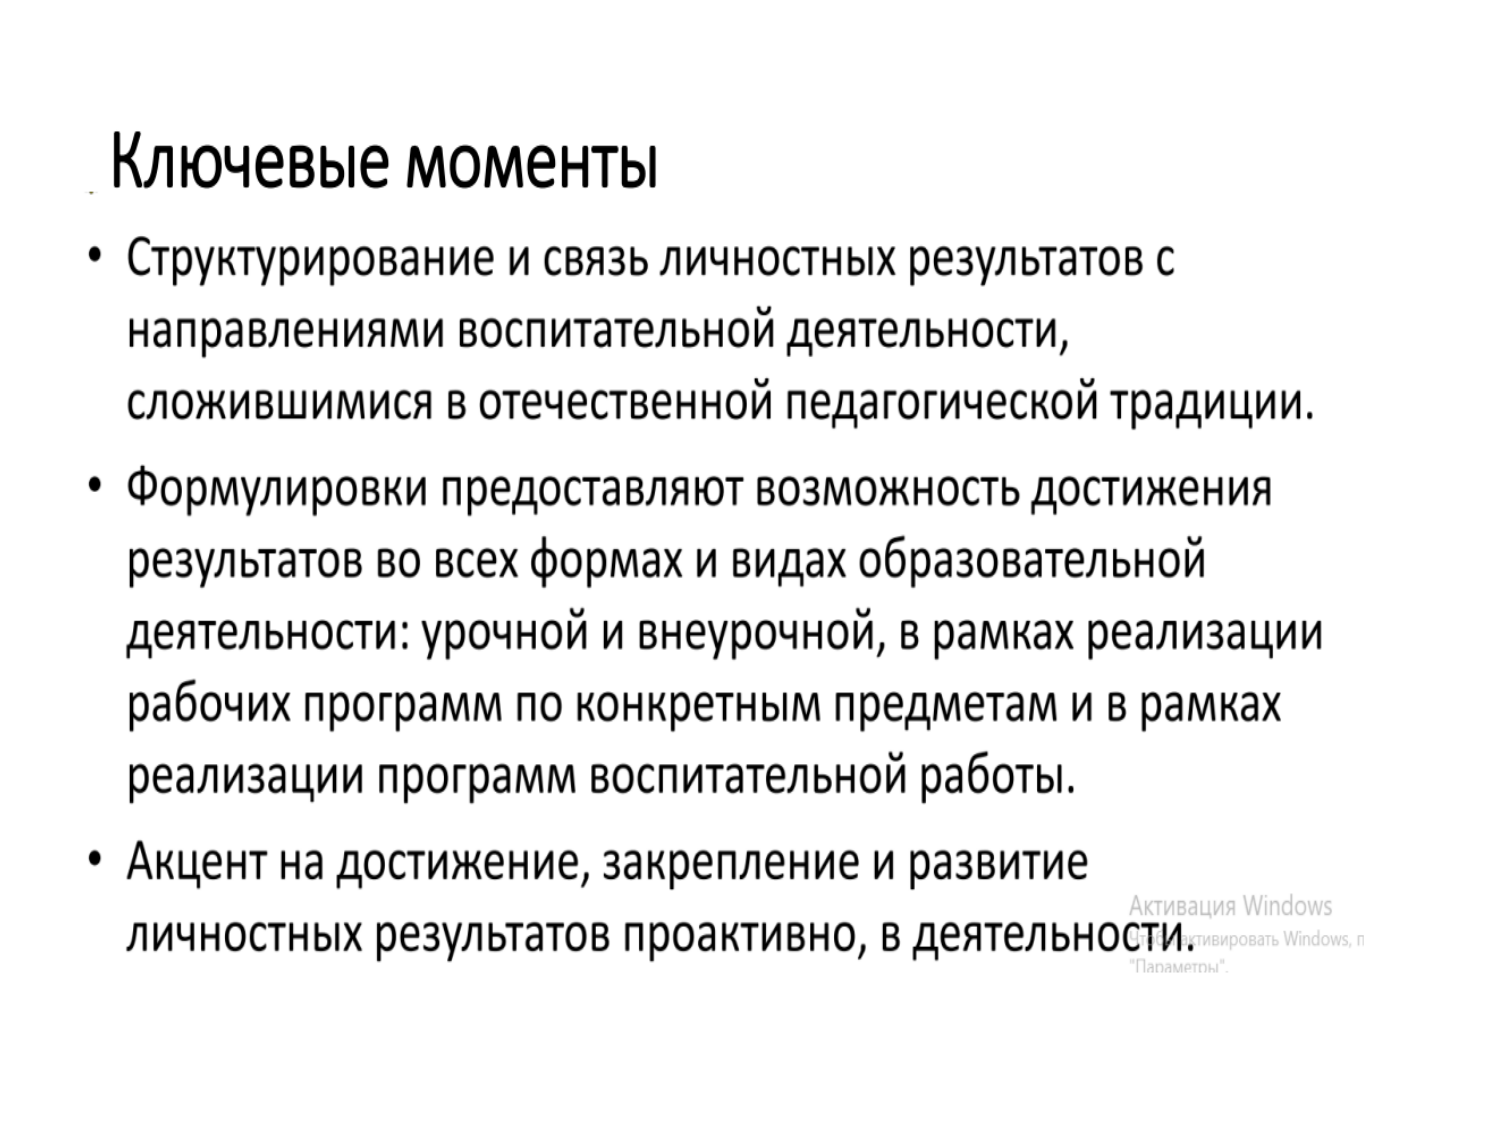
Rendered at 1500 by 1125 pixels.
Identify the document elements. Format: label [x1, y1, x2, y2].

picture [64, 113, 1399, 1000]
